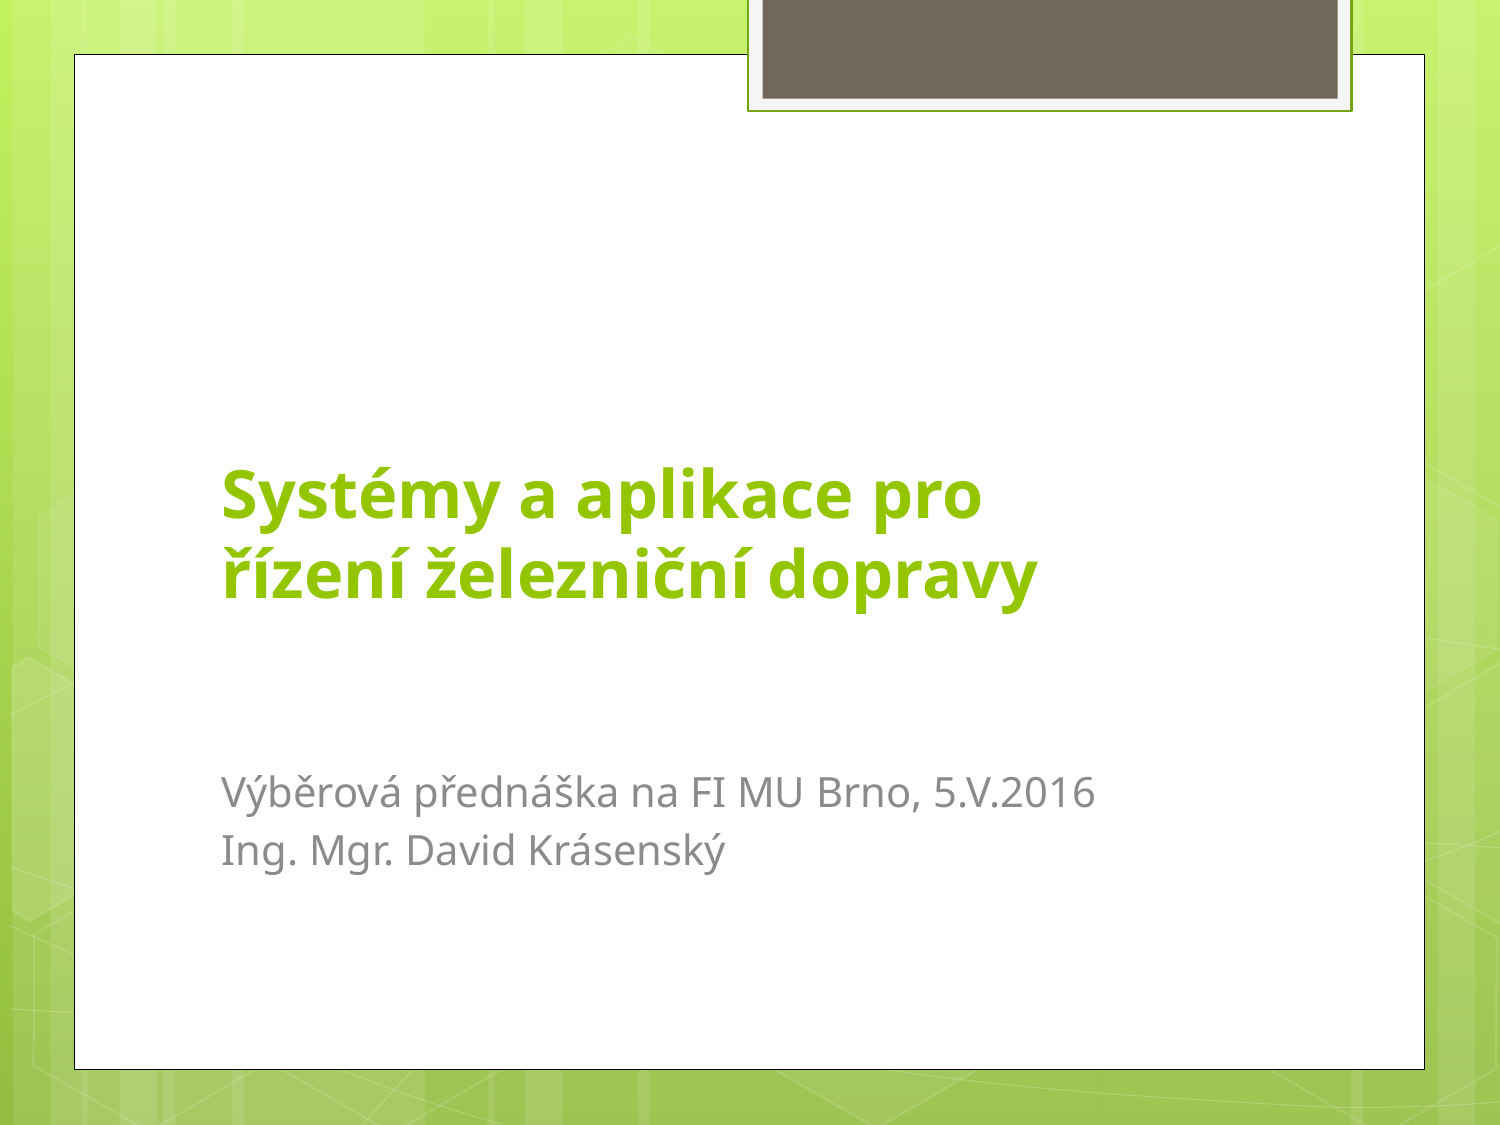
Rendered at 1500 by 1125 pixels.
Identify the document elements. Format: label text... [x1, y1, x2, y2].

title Systémy a aplikace pro řízení železniční dopravy [206, 338, 1296, 699]
list Výběrová přednáška na FI MU Brno, 5.V.2016 Ing. Mgr. David Krásenský [206, 699, 1296, 950]
